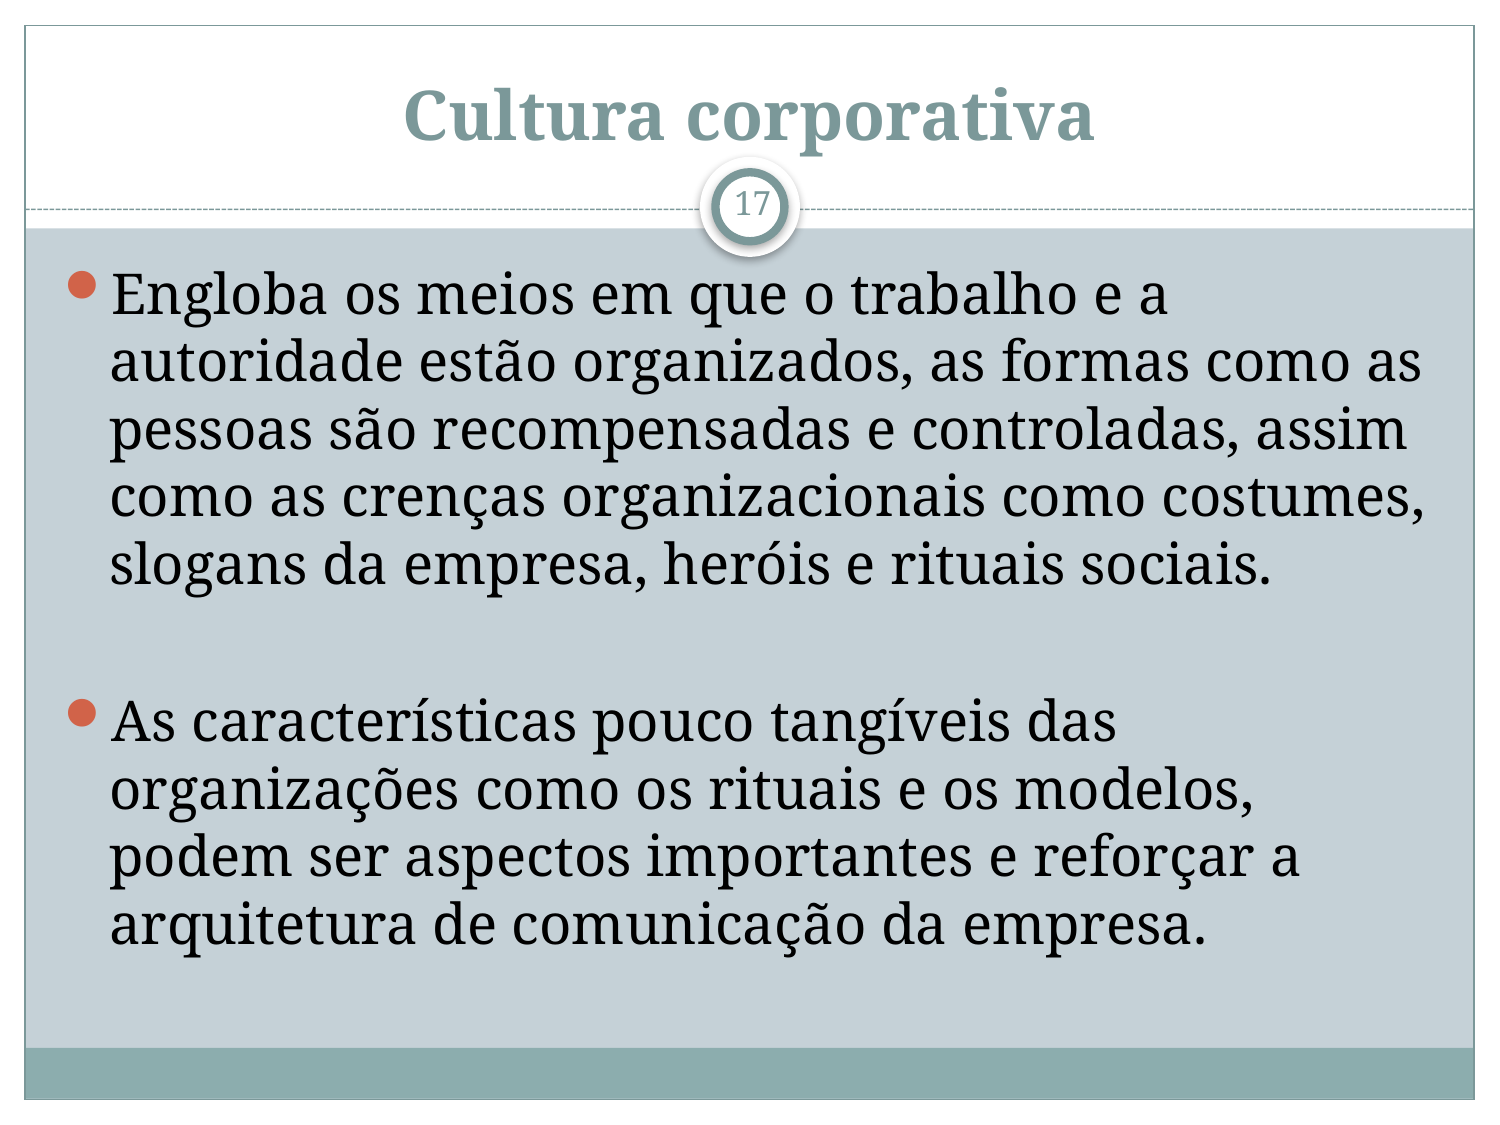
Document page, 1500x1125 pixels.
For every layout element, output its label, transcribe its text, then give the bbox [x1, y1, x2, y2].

list Engloba os meios em que o trabalho e a autoridade estão organizados, as formas como as pessoas são recompensadas e controladas, assim como as crenças organizacionais como costumes, slogans da empresa, heróis e rituais sociais. As características pouco tangíveis das organizações como os rituais e os modelos, podem ser aspectos importantes e reforçar a arquitetura de comunicação da empresa. [49, 250, 1445, 1001]
title Cultura corporativa [49, 37, 1450, 162]
slide_number 17 [715, 168, 791, 241]
